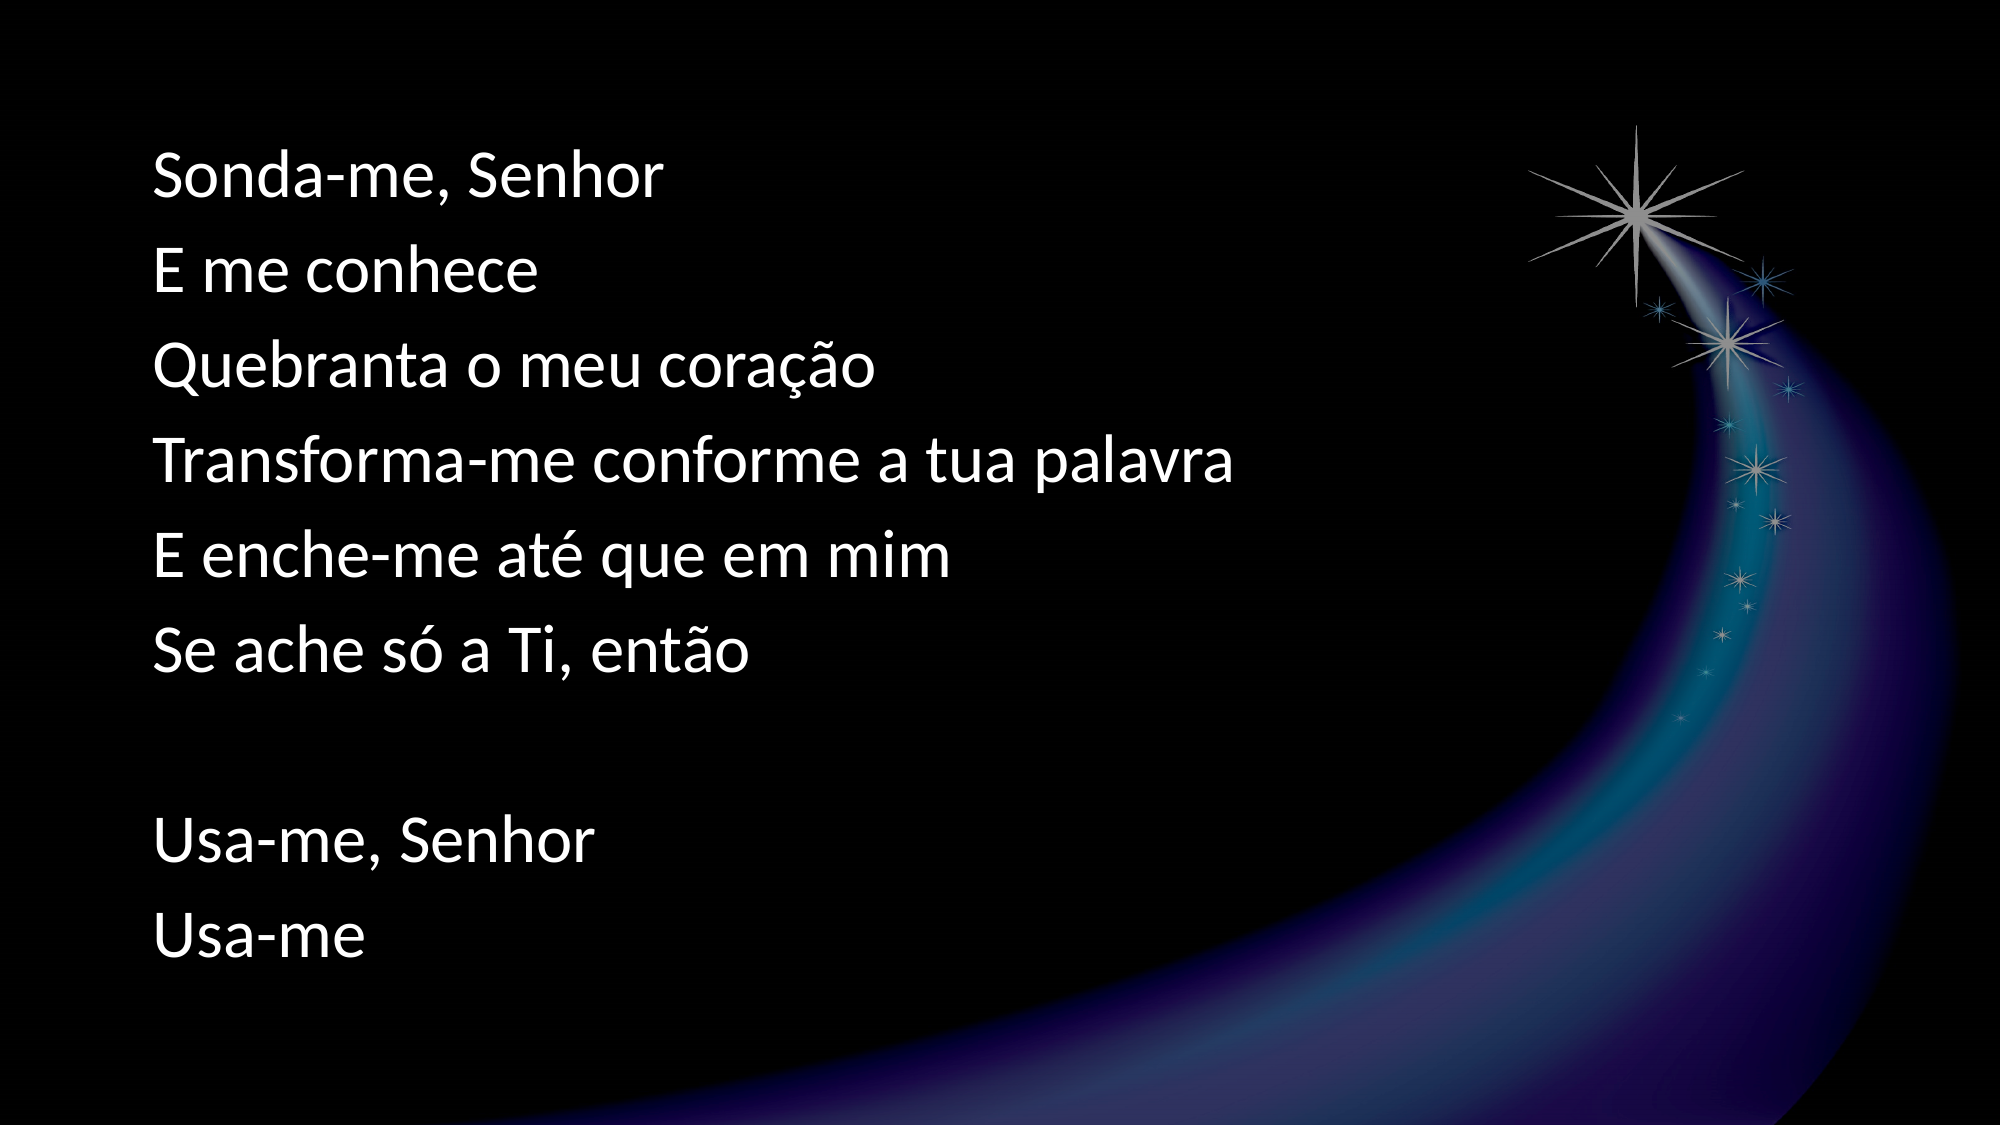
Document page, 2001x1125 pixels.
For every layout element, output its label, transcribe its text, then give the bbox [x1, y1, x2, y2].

list Sonda-me, Senhor E me conhece Quebranta o meu coração Transforma-me conforme a tua palavra E enche-me até que em mim Se ache só a Ti, então Usa-me, Senhor Usa-me [137, 130, 1863, 1014]
picture [0, 0, 2000, 1125]
